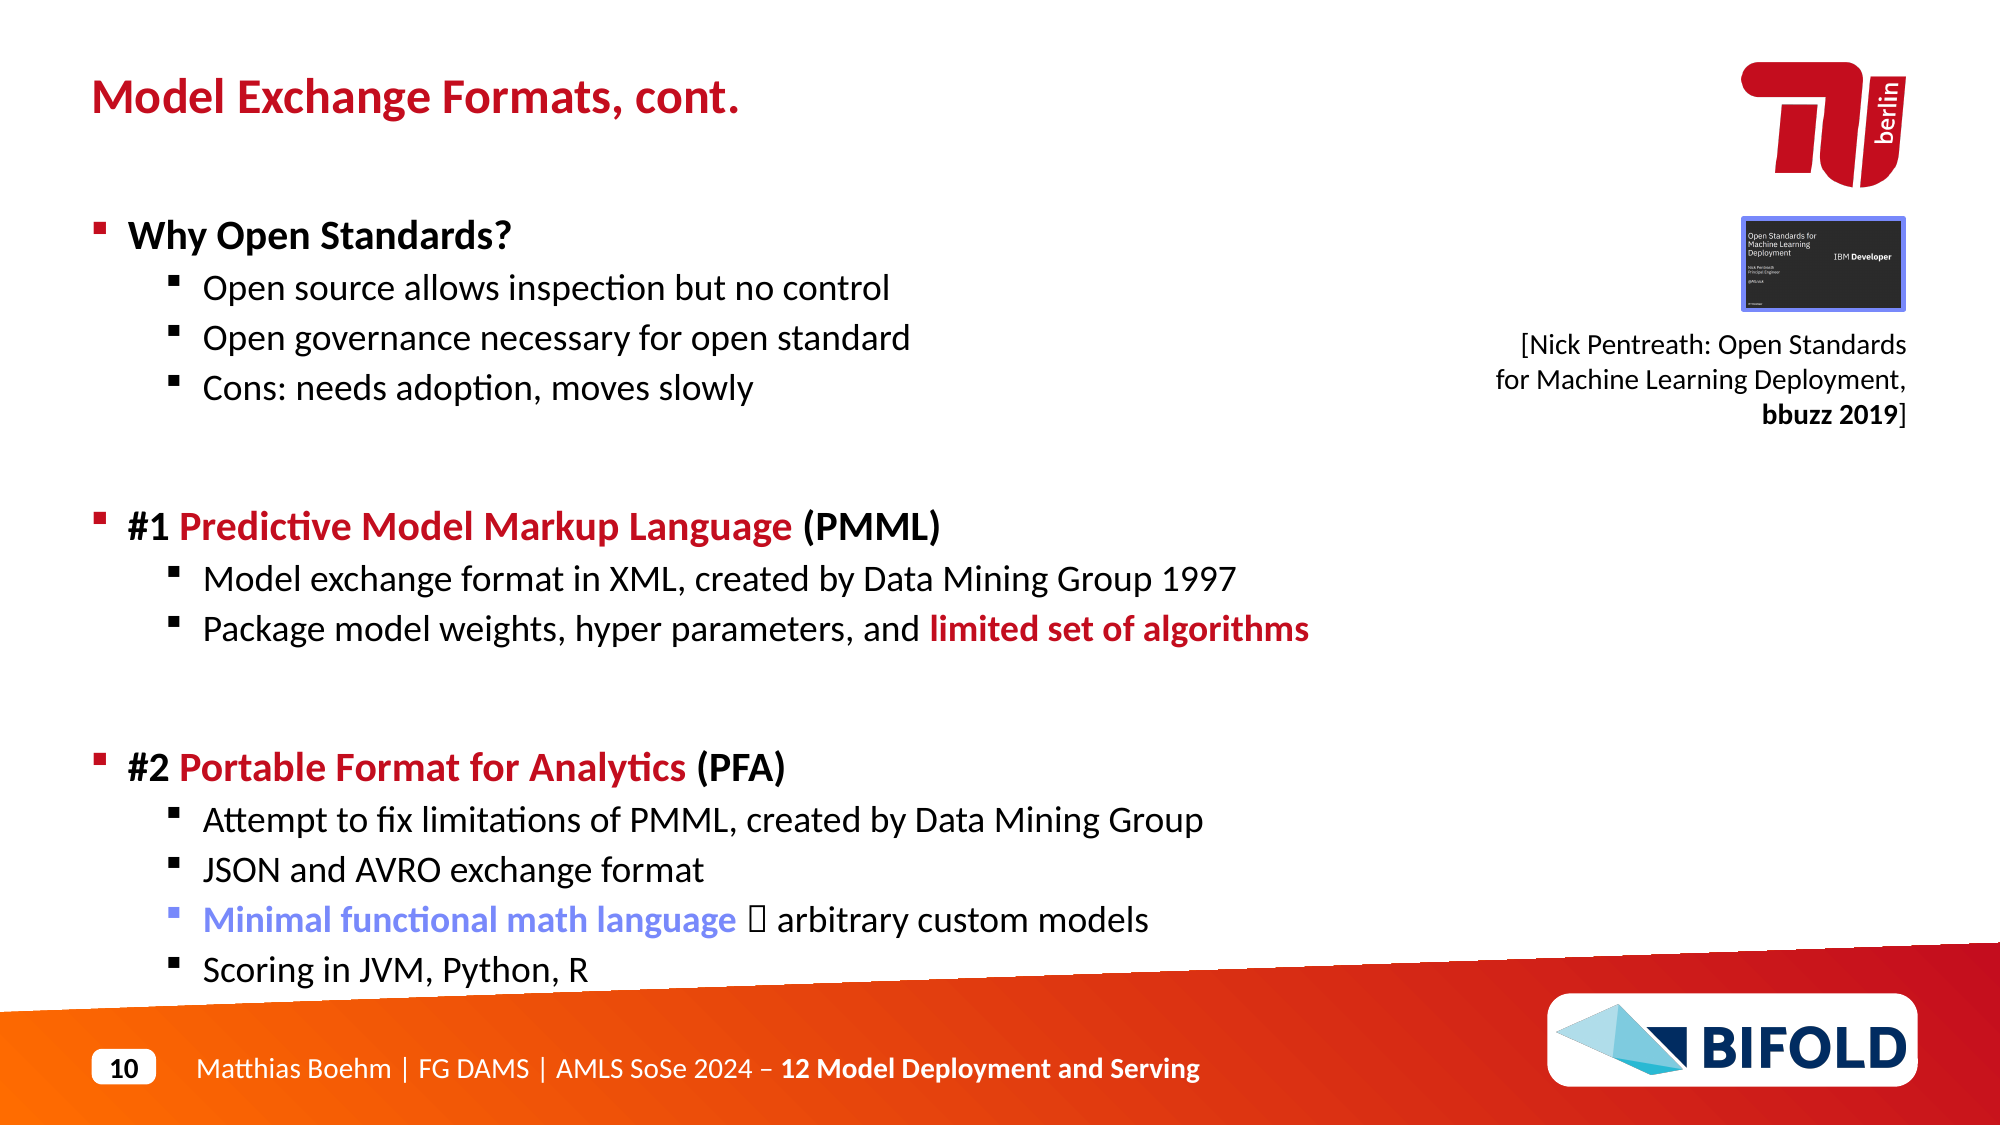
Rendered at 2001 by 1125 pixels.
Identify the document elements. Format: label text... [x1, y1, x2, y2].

list Why Open Standards? Open source allows inspection but no control Open governance necessary for open standard Cons: needs adoption, moves slowly #1 Predictive Model Markup Language (PMML) Model exchange format in XML, created by Data Mining Group 1997 Package model weights, hyper parameters, and limited set of algorithms #2 Portable Format for Analytics (PFA) Attempt to fix limitations of PMML, created by Data Mining Group JSON and AVRO exchange format Minimal functional math language  arbitrary custom models Scoring in JVM, Python, R [90, 208, 1908, 948]
picture [1556, 1004, 1906, 1075]
text_box [Nick Pentreath: Open Standards for Machine Learning Deployment, bbuzz 2019] [1493, 318, 1908, 438]
picture [1741, 62, 1906, 188]
list Model Exchange Formats, cont. [91, 65, 1455, 183]
picture [1745, 220, 1902, 308]
